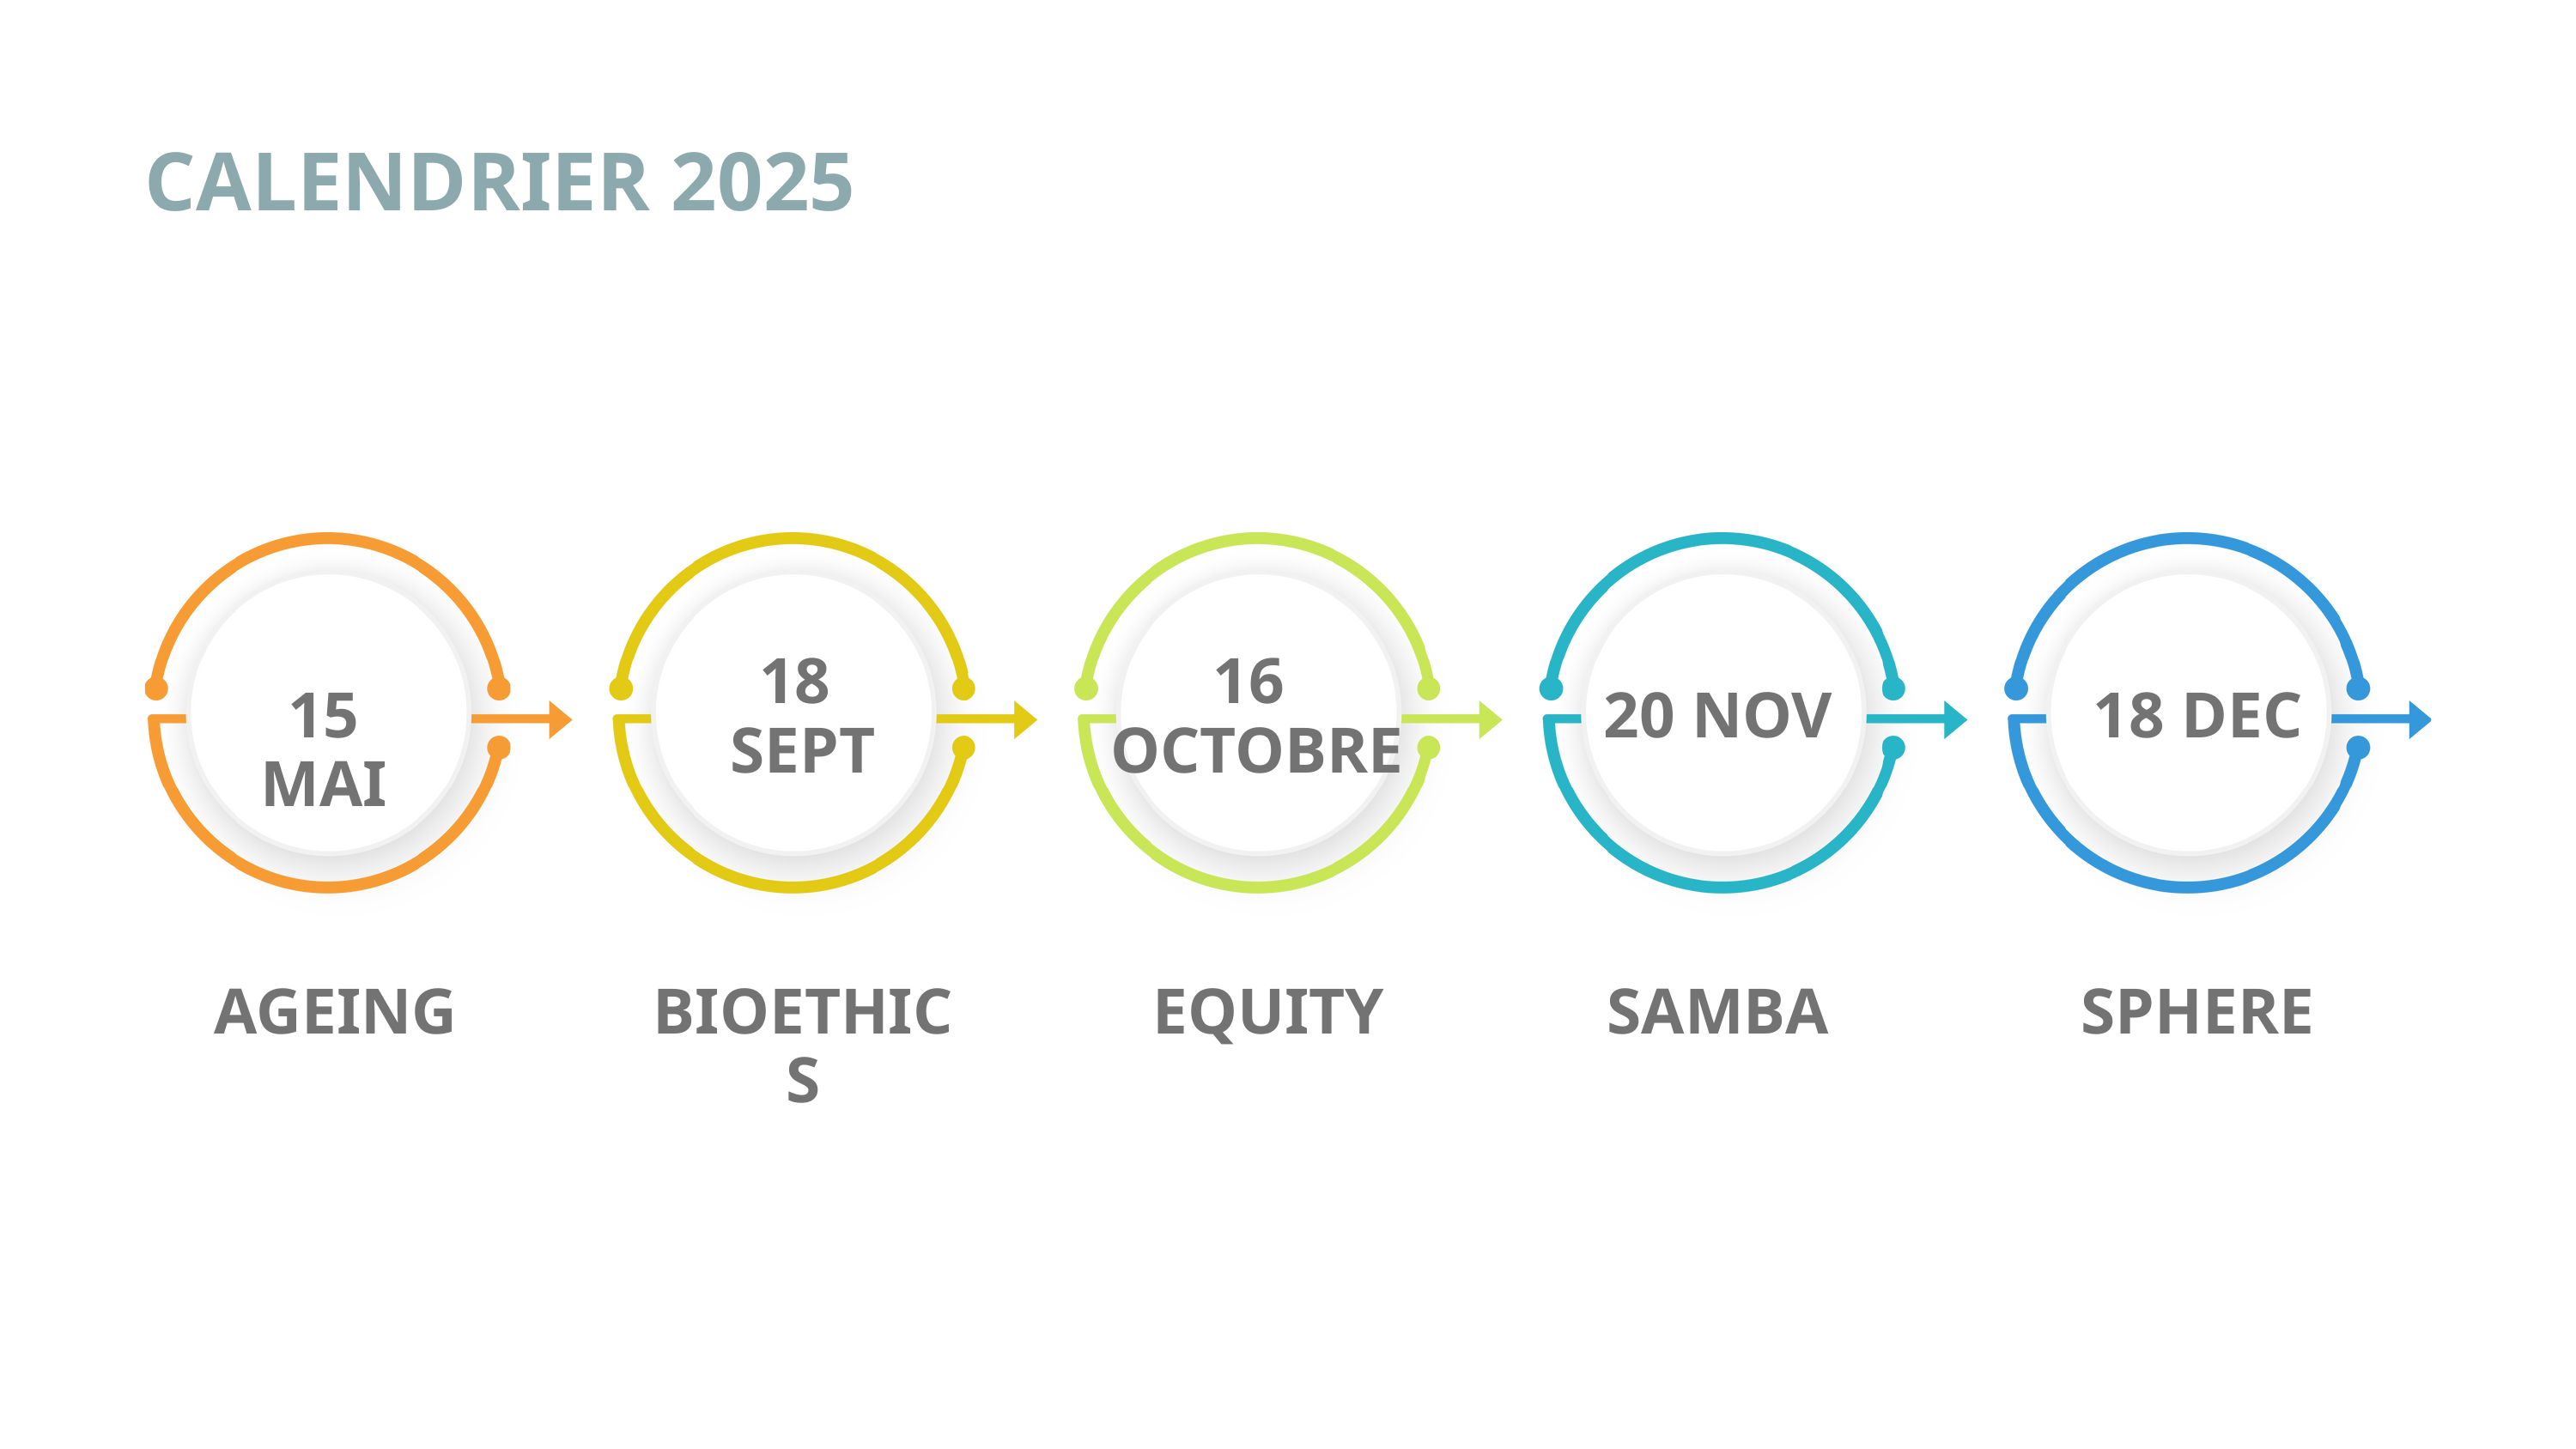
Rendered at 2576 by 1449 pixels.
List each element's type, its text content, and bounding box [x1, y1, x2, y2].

text_box SPHERE [2079, 978, 2317, 1047]
text_box AGEING [199, 978, 472, 1047]
text_box BIOETHICS [640, 978, 967, 1116]
text_box 16 OCTOBRE [1106, 647, 1408, 785]
text_box CALENDRIER 2025 [144, 137, 1093, 227]
text_box EQUITY [1142, 978, 1395, 1047]
text_box 20 NOV [1600, 681, 1837, 751]
text_box [144, 532, 2432, 916]
text_box 15 MAI [216, 681, 431, 820]
text_box 18 DEC [2087, 681, 2309, 751]
text_box 18 SEPT [720, 647, 887, 785]
text_box SAMBA [1606, 978, 1831, 1047]
